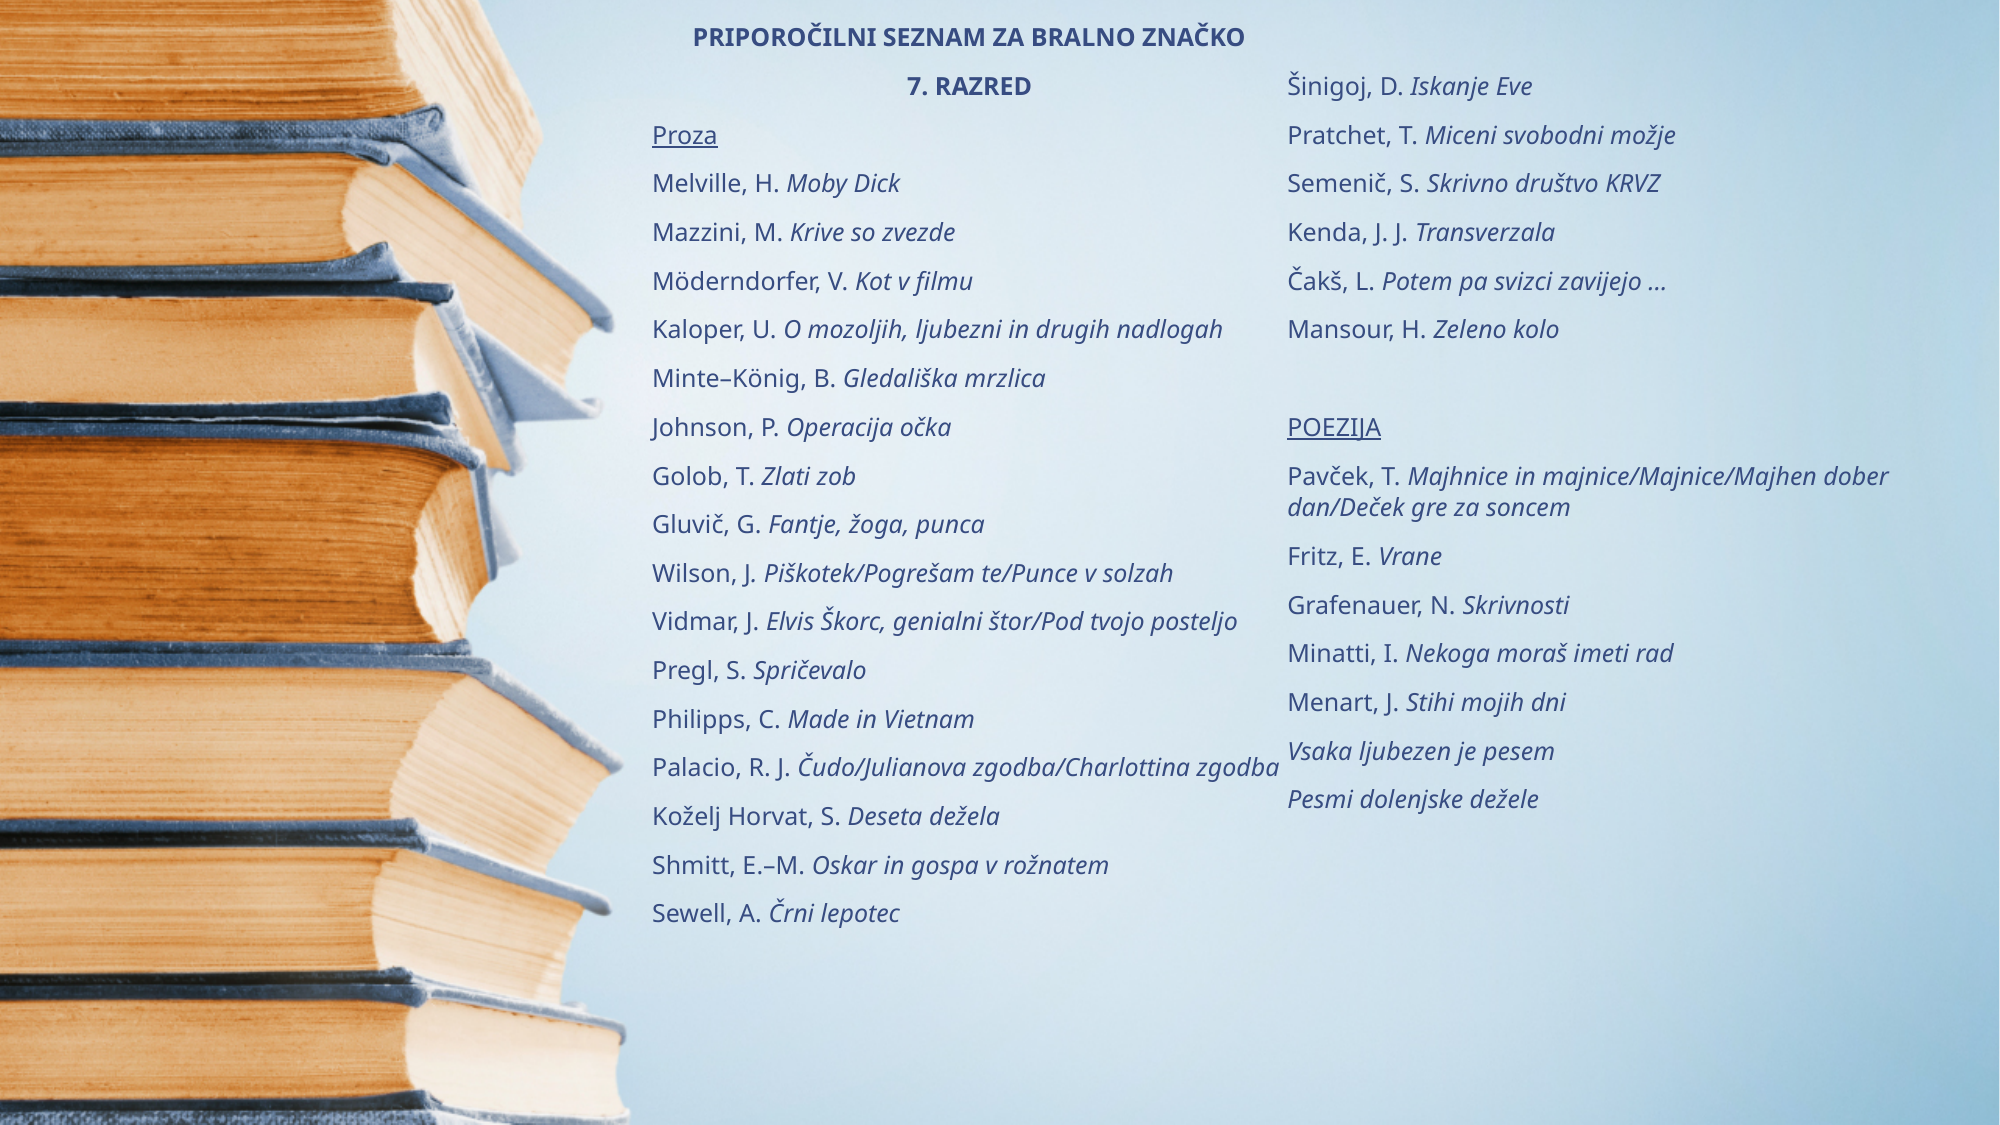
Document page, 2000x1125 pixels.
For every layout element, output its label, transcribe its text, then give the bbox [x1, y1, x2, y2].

picture [0, 0, 2000, 1125]
text_box PRIPOROČILNI SEZNAM ZA BRALNO ZNAČKO 7. RAZRED Proza Melville, H. Moby Dick Mazzini, M. Krive so zvezde Möderndorfer, V. Kot v filmu Kaloper, U. O mozoljih, ljubezni in drugih nadlogah Minte–König, B. Gledališka mrzlica Johnson, P. Operacija očka Golob, T. Zlati zob Gluvič, G. Fantje, žoga, punca Wilson, J. Piškotek/Pogrešam te/Punce v solzah Vidmar, J. Elvis Škorc, genialni štor/Pod tvojo posteljo Pregl, S. Spričevalo Philipps, C. Made in Vietnam Palacio, R. J. Čudo/Julianova zgodba/Charlottina zgodba Koželj Horvat, S. Deseta dežela Shmitt, E.–M. Oskar in gospa v rožnatem Sewell, A. Črni lepotec Šinigoj, D. Iskanje Eve Pratchet, T. Miceni svobodni možje Semenič, S. Skrivno društvo KRVZ Kenda, J. J. Transverzala Čakš, L. Potem pa svizci zavijejo … Mansour, H. Zeleno kolo POEZIJA Pavček, T. Majhnice in majnice/Majnice/Majhen dober dan/Deček gre za soncem Fritz, E. Vrane Grafenauer, N. Skrivnosti Minatti, I. Nekoga moraš imeti rad Menart, J. Stihi mojih dni Vsaka ljubezen je pesem Pesmi dolenjske dežele [637, 12, 1938, 1125]
